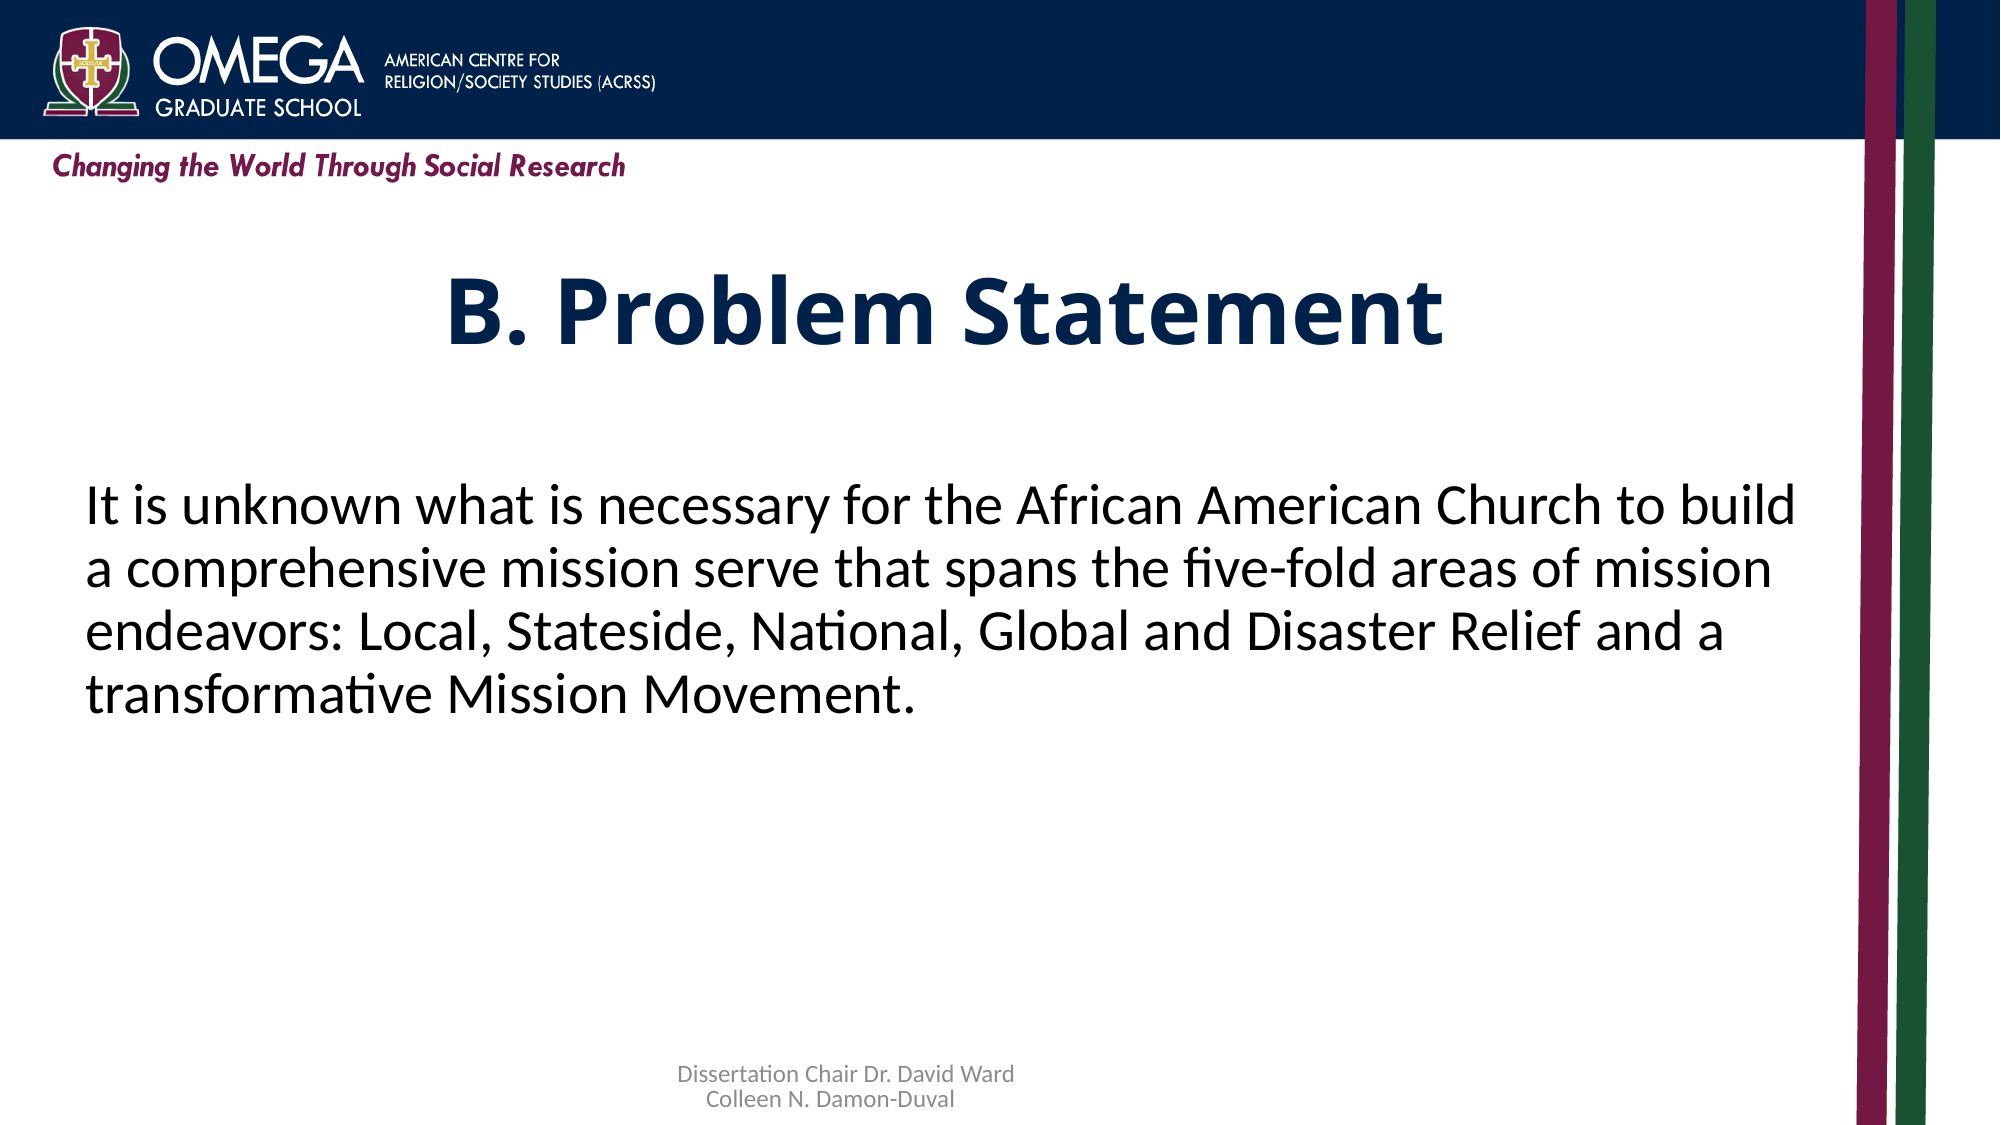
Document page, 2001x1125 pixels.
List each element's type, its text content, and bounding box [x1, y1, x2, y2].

title B. Problem Statement [70, 246, 1843, 382]
picture [0, 0, 2000, 1125]
list It is unknown what is necessary for the African American Church to build a comprehensive mission serve that spans the five-fold areas of mission endeavors: Local, Stateside, National, Global and Disaster Relief and a transformative Mission Movement. [70, 382, 1843, 1014]
footer Dissertation Chair Dr. David Ward Colleen N. Damon-Duval [662, 1042, 1338, 1103]
